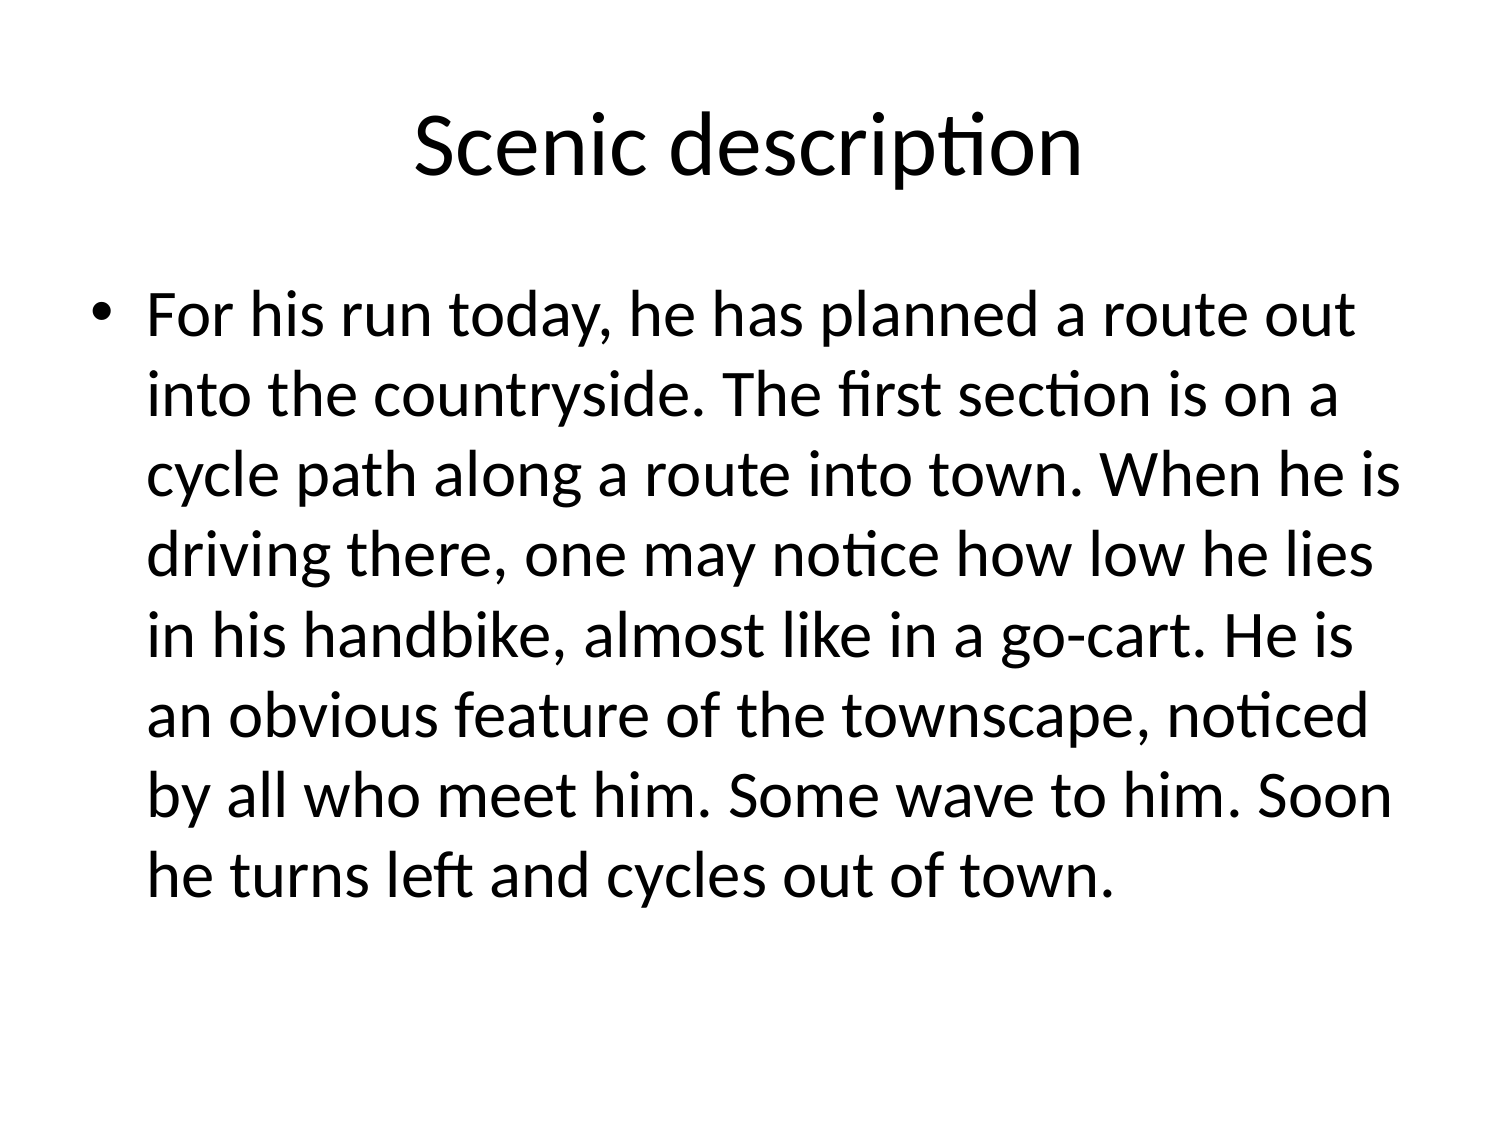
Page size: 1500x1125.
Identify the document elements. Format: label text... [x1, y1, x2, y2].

list For his run today, he has planned a route out into the countryside. The first section is on a cycle path along a route into town. When he is driving there, one may notice how low he lies in his handbike, almost like in a go-cart. He is an obvious feature of the townscape, noticed by all who meet him. Some wave to him. Soon he turns left and cycles out of town. [75, 262, 1425, 1005]
title Scenic description [75, 45, 1425, 233]
